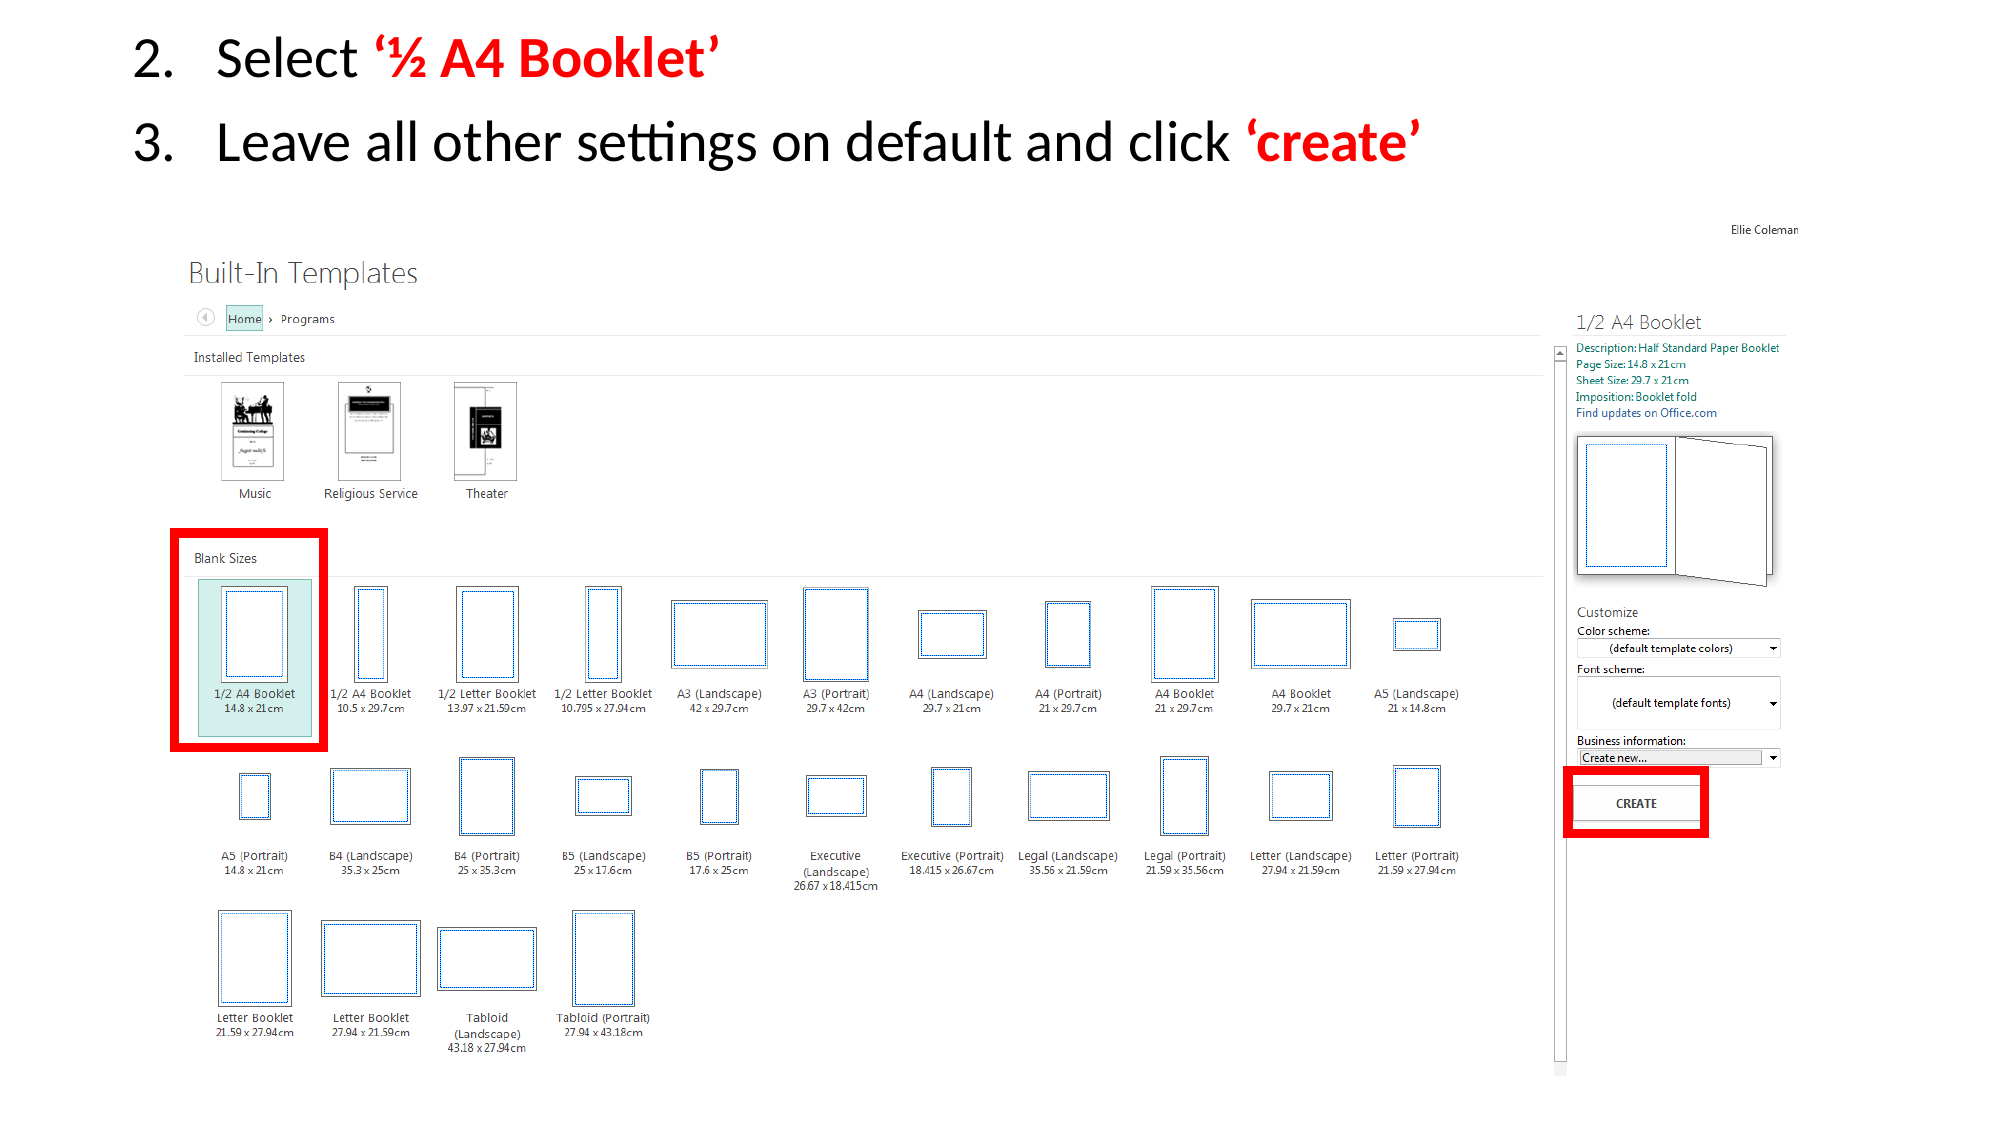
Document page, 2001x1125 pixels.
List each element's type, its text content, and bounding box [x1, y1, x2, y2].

list Select ‘½ A4 Booklet’ Leave all other settings on default and click ‘create’ [117, 19, 1843, 734]
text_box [161, 221, 1798, 1076]
